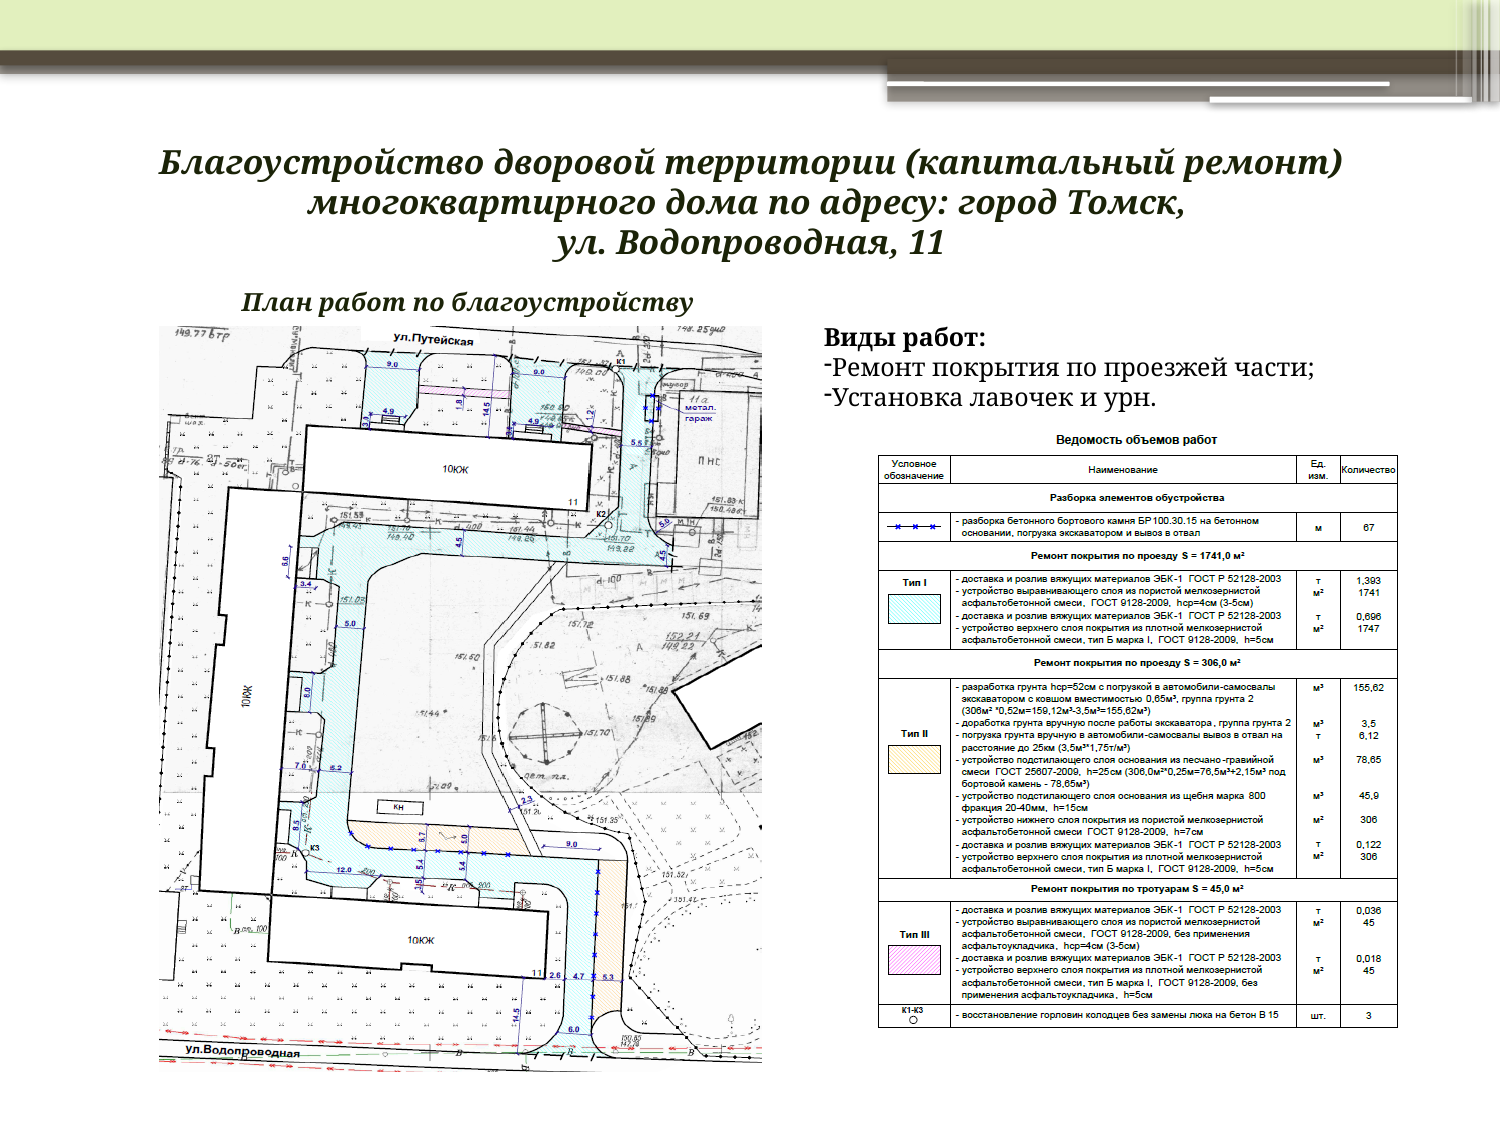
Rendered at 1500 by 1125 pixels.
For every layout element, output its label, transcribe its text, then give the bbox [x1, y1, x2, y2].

picture [159, 326, 763, 1072]
text_box Виды работ: Ремонт покрытия по проезжей части; Установка лавочек и урн. [809, 314, 1376, 419]
picture [856, 420, 1409, 1046]
title Благоустройство дворовой территории (капитальный ремонт) многоквартирного дома по адресу: город Томск, ул. Водопроводная, 11 [76, 113, 1427, 289]
text_box План работ по благоустройству [226, 278, 710, 323]
